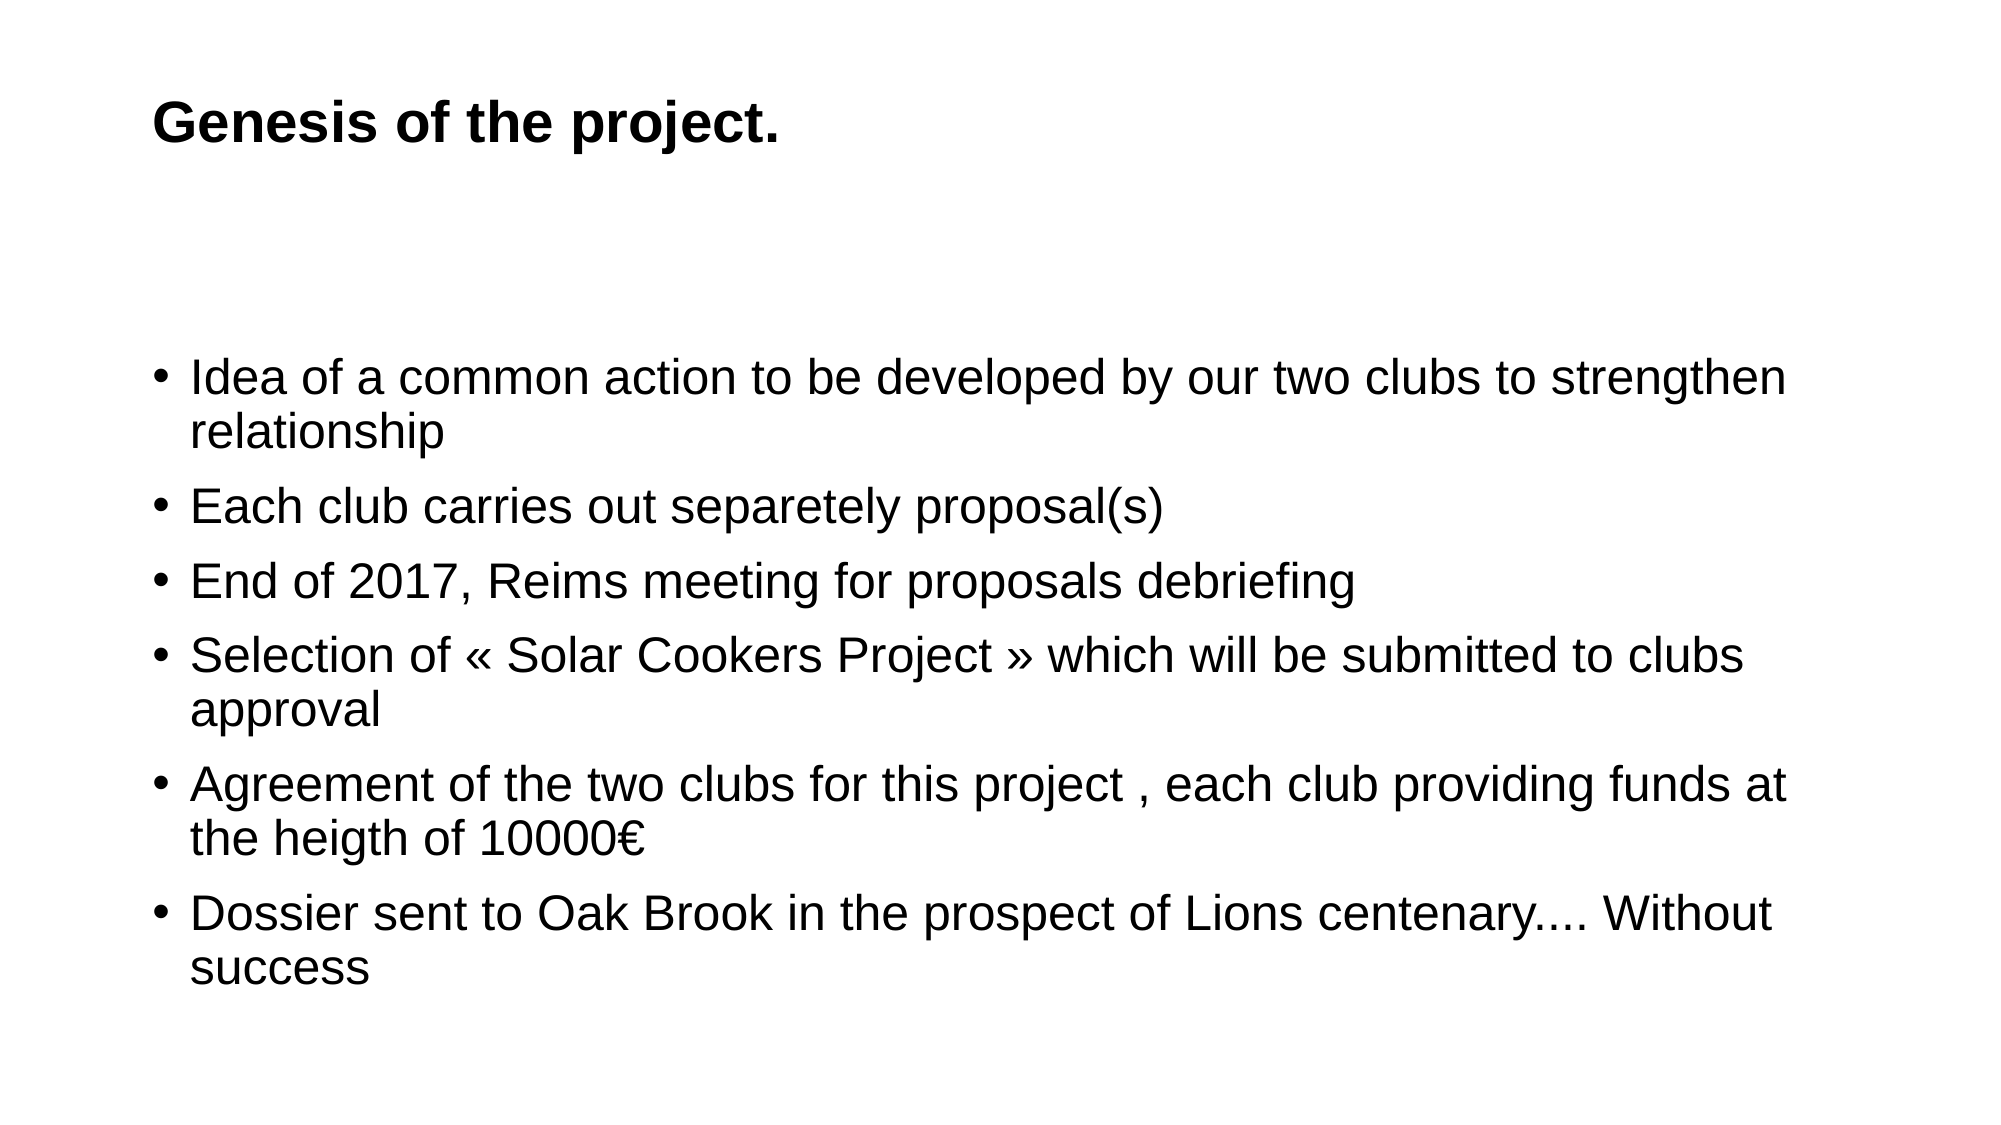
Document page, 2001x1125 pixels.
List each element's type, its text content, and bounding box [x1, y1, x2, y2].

title Genesis of the project. [137, 59, 1863, 187]
list Idea of a common action to be developed by our two clubs to strengthen relationship Each club carries out separetely proposal(s) End of 2017, Reims meeting for proposals debriefing Selection of « Solar Cookers Project » which will be submitted to clubs approval Agreement of the two clubs for this project , each club providing funds at the heigth of 10000€ Dossier sent to Oak Brook in the prospect of Lions centenary.... Without success [137, 262, 1863, 1014]
